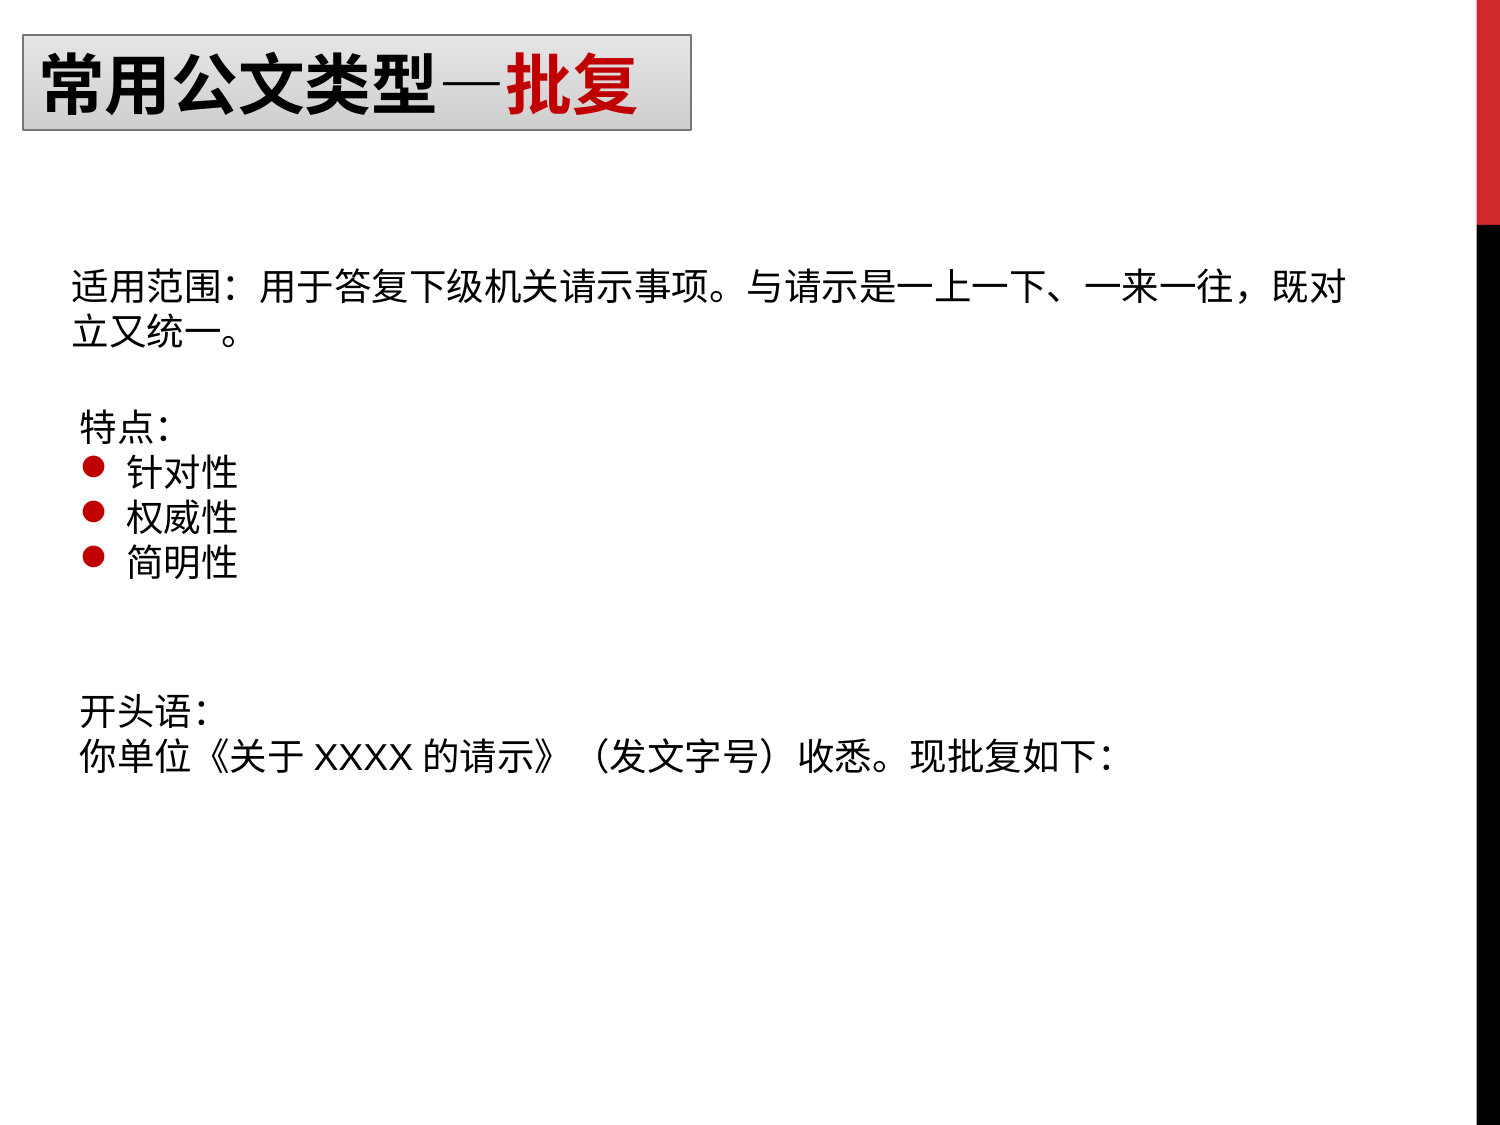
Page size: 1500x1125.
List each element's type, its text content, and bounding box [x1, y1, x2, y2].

text_box 适用范围：用于答复下级机关请示事项。与请示是一上一下、一来一往，既对立又统一。 [57, 255, 1365, 405]
text_box 开头语： 你单位《关于XXXX的请示》（发文字号）收悉。现批复如下： [64, 680, 1365, 786]
text_box 特点： 针对性 权威性 简明性 [64, 397, 1247, 637]
text_box 常用公文类型—批复 [22, 34, 692, 131]
